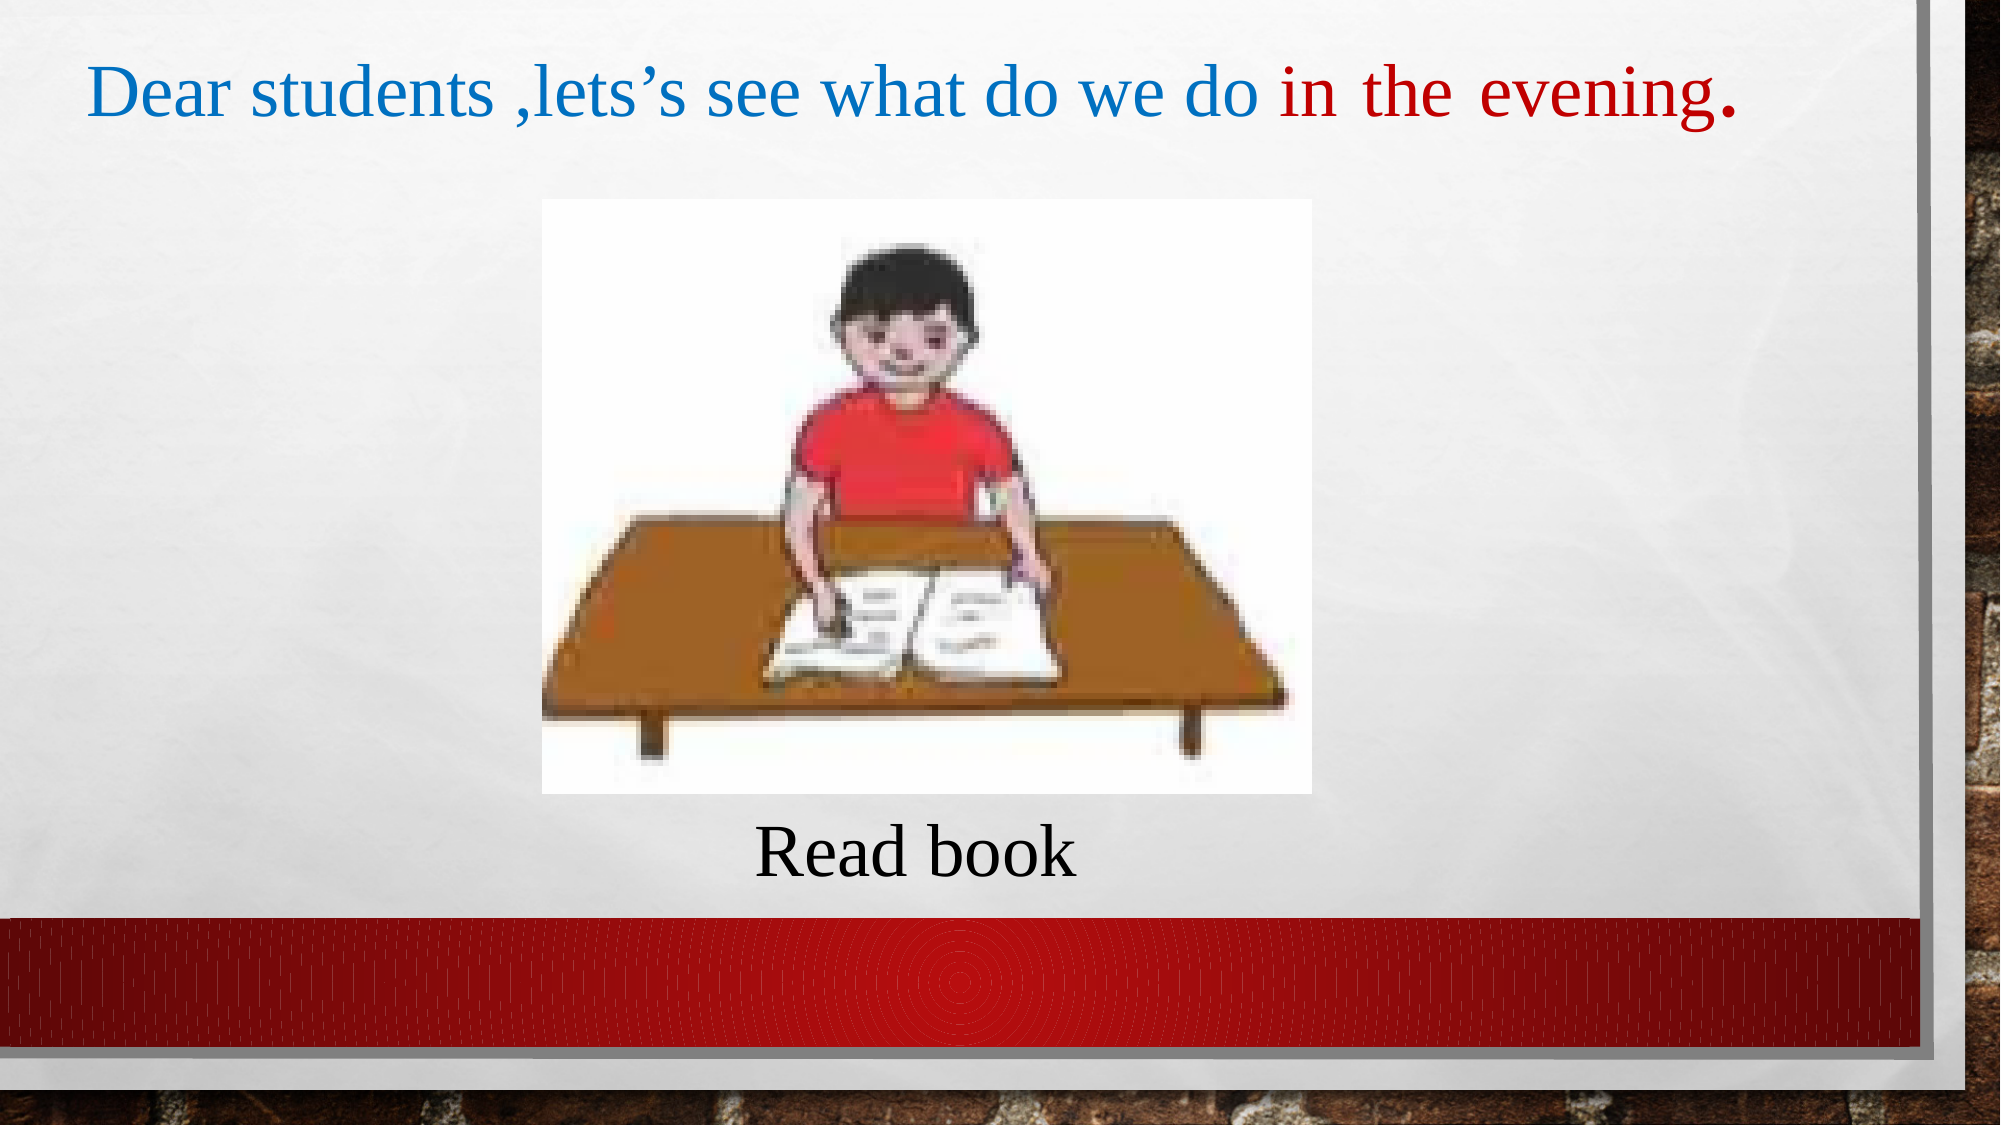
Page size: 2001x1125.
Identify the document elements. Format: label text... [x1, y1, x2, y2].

text_box Dear students ,lets’s see what do we do in the evening. [71, 9, 1837, 144]
picture [0, 0, 2000, 1125]
text_box Read book [739, 794, 1216, 900]
picture [542, 199, 1313, 794]
